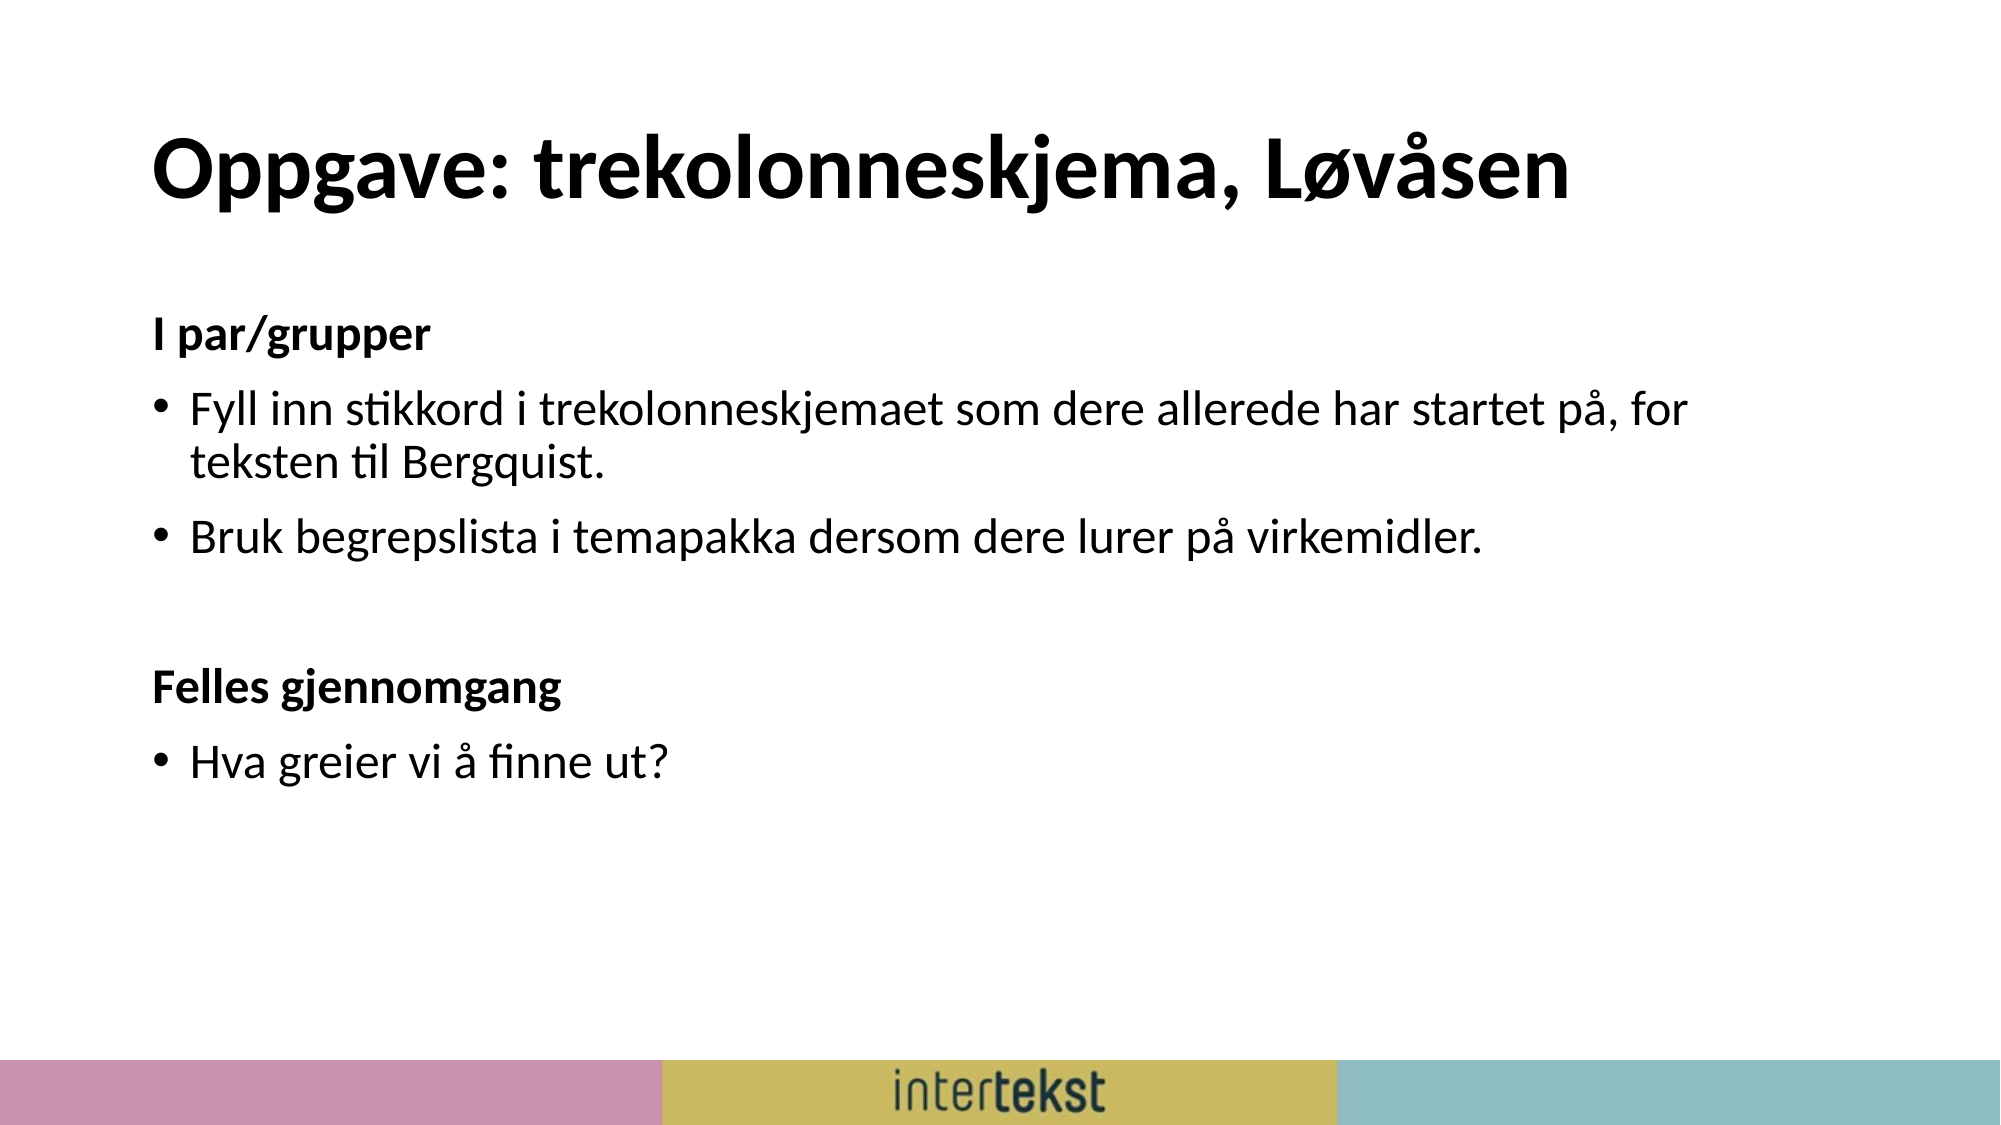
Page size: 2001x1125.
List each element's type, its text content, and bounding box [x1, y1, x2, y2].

list I par/grupper Fyll inn stikkord i trekolonneskjemaet som dere allerede har startet på, for teksten til Bergquist. Bruk begrepslista i temapakka dersom dere lurer på virkemidler. Felles gjennomgang Hva greier vi å finne ut? [137, 299, 1863, 1014]
title Oppgave: trekolonneskjema, Løvåsen [137, 59, 1863, 278]
picture [0, 1060, 2000, 1125]
